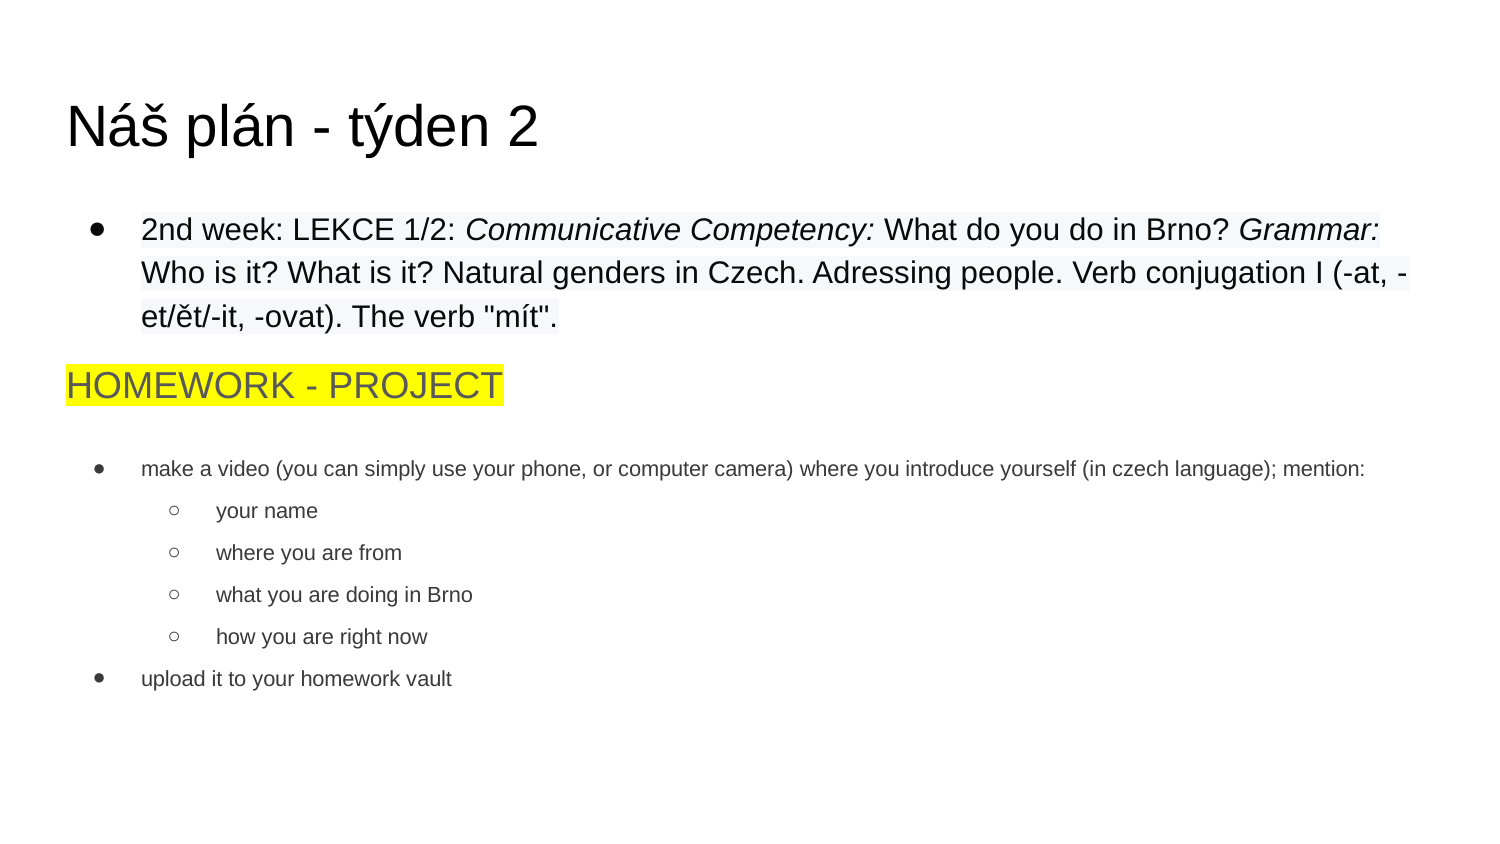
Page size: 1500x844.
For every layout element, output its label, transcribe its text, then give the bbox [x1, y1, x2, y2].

title Náš plán - týden 2 [51, 72, 1449, 167]
list 2nd week: LEKCE 1/2: Communicative Competency: What do you do in Brno? Grammar: Who is it? What is it? Natural genders in Czech. Adressing people. Verb conjugation I (-at, -et/ět/-it, -ovat). The verb "mít". HOMEWORK - PROJECT make a video (you can simply use your phone, or computer camera) where you introduce yourself (in czech language); mention: your name where you are from what you are doing in Brno how you are right now upload it to your homework vault [51, 189, 1449, 750]
